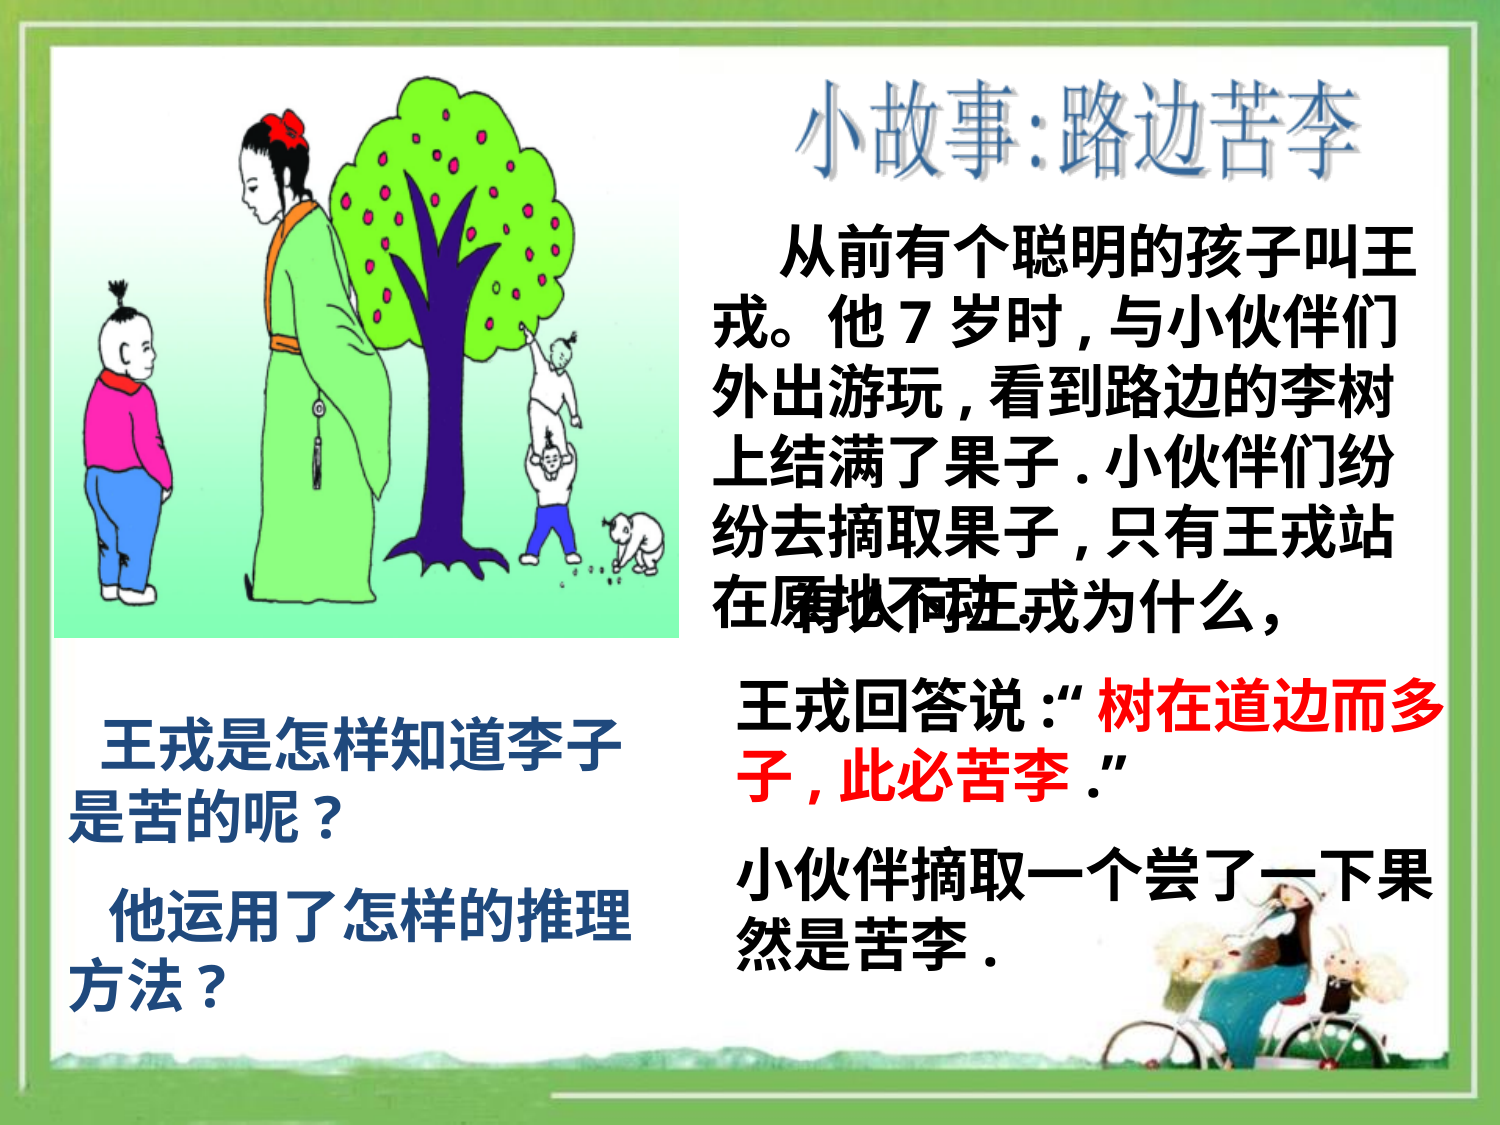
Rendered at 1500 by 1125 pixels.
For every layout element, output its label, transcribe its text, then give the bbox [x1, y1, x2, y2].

text_box 从前有个聪明的孩子叫王戎。他7岁时,与小伙伴们外出游玩,看到路边的李树上结满了果子.小伙伴们纷纷去摘取果子,只有王戎站在原地不动. [696, 207, 1460, 643]
text_box 有人问王戎为什么， 王戎回答说:“树在道边而多子,此必苦李.” 小伙伴摘取一个尝了一下果然是苦李. [720, 562, 1500, 986]
text_box 王戎是怎样知道李子是苦的呢? 他运用了怎样的推理方法? [53, 692, 691, 1027]
picture [0, 0, 1500, 1125]
